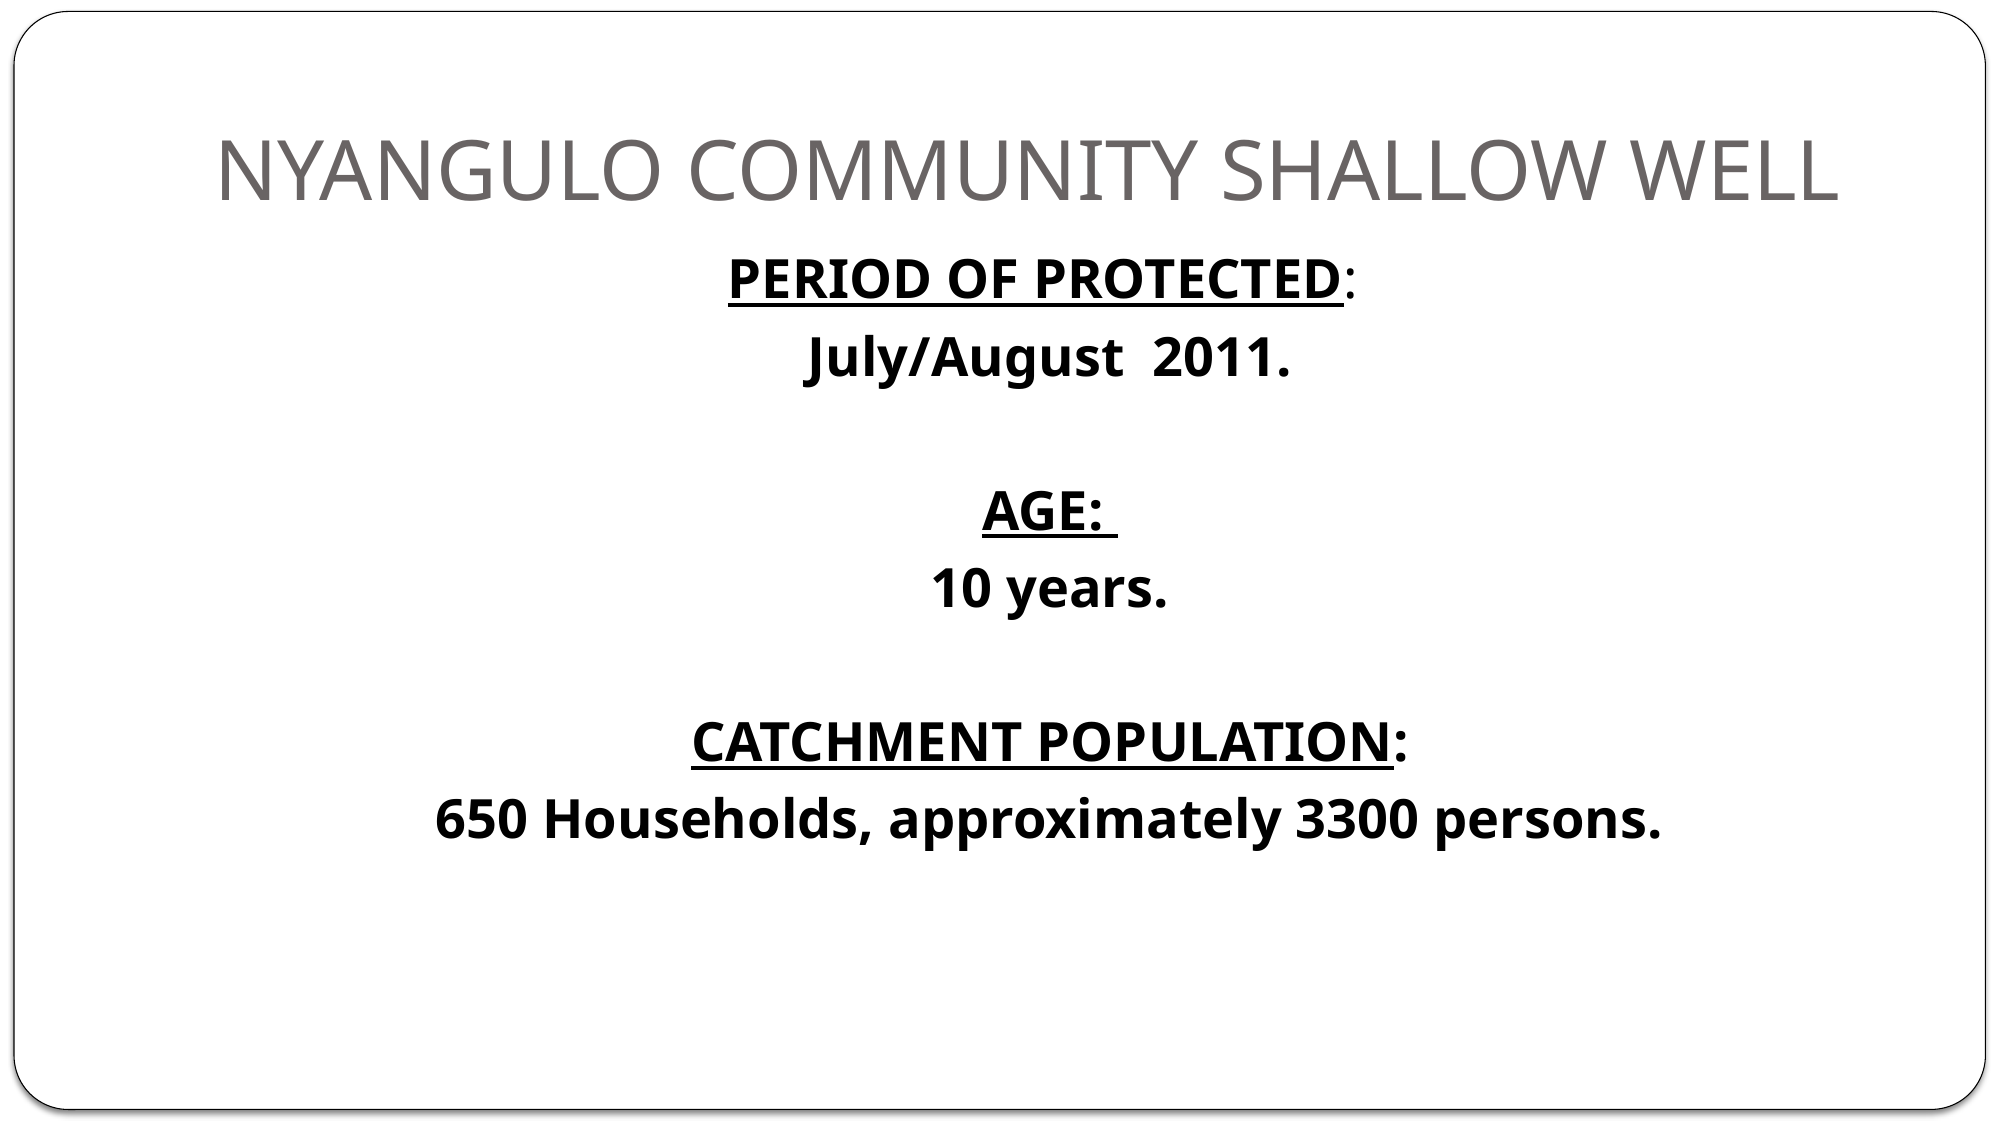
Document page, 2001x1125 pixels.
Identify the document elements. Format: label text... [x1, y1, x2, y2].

list PERIOD OF PROTECTED: July/August 2011. AGE: 10 years. CATCHMENT POPULATION: 650 Households, approximately 3300 persons. [200, 237, 1900, 988]
title NYANGULO COMMUNITY SHALLOW WELL [200, 45, 1900, 233]
